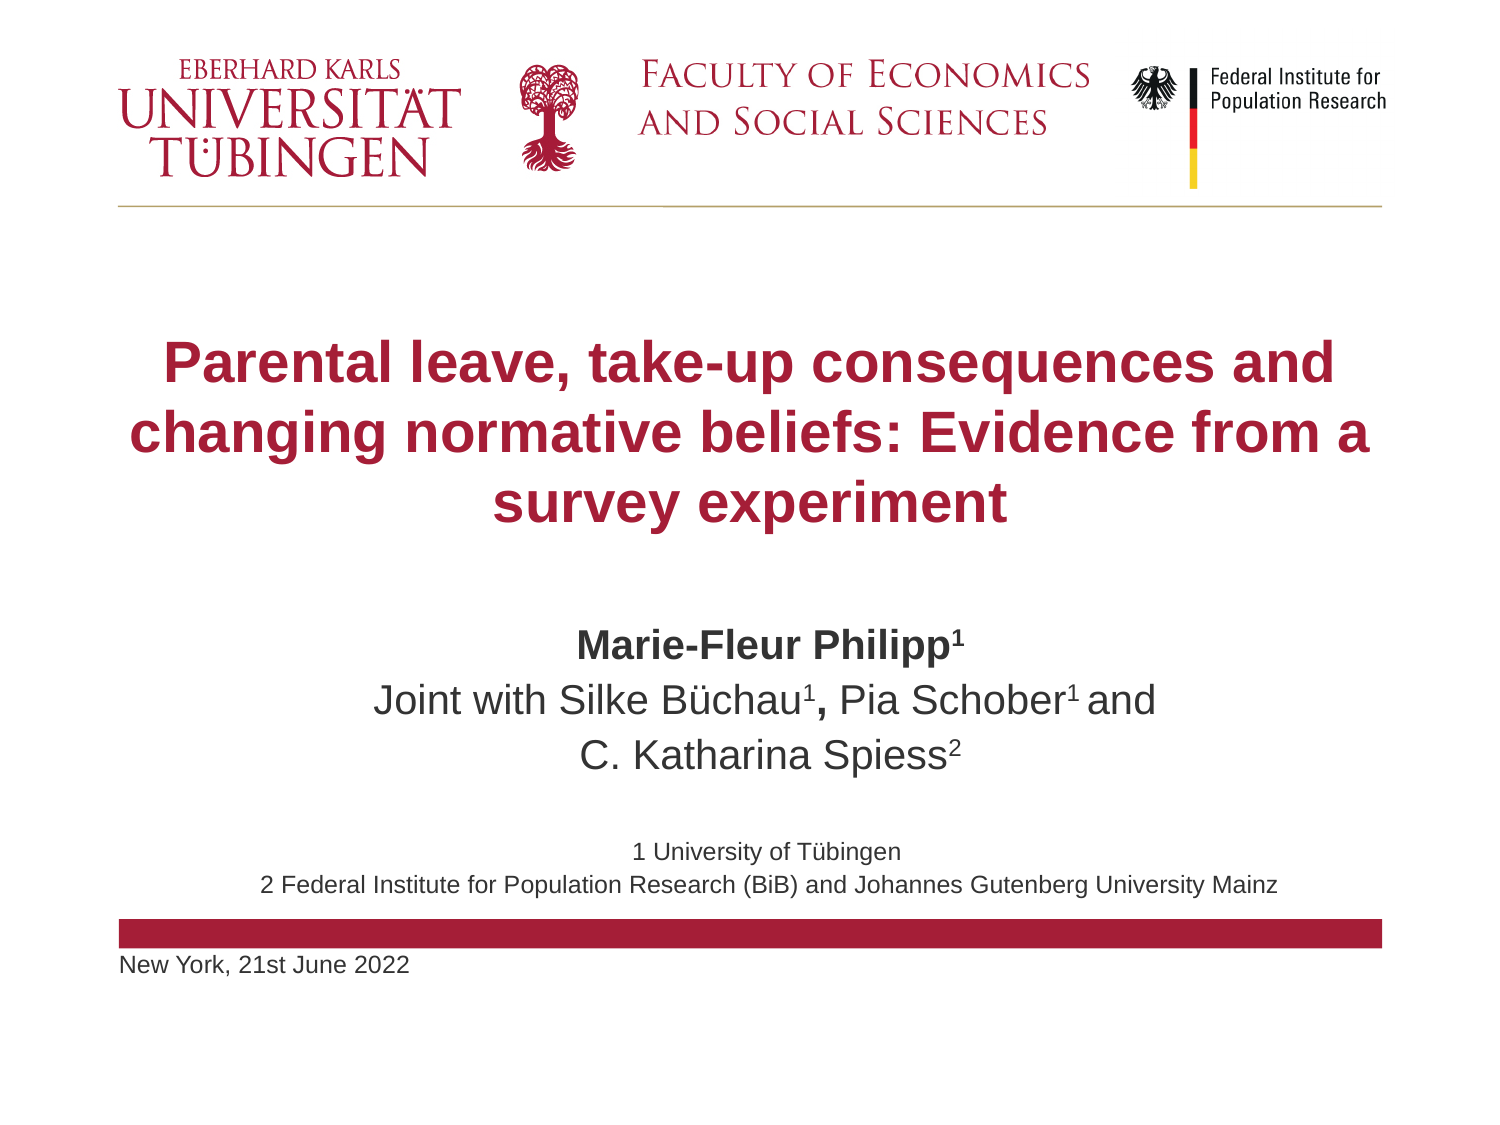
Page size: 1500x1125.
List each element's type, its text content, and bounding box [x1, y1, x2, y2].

picture [614, 28, 1395, 196]
subtitle Marie-Fleur Philipp1 Joint with Silke Büchau1, Pia Schober1 and C. Katharina Spiess2 1 University of Tübingen 2 Federal Institute for Population Research (BiB) and Johannes Gutenberg University Mainz [96, 562, 1445, 886]
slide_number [119, 949, 1383, 1100]
title Parental leave, take-up consequences and changing normative beliefs: Evidence from a survey experiment [76, 321, 1425, 534]
picture [117, 58, 579, 179]
text_box [118, 919, 1383, 949]
